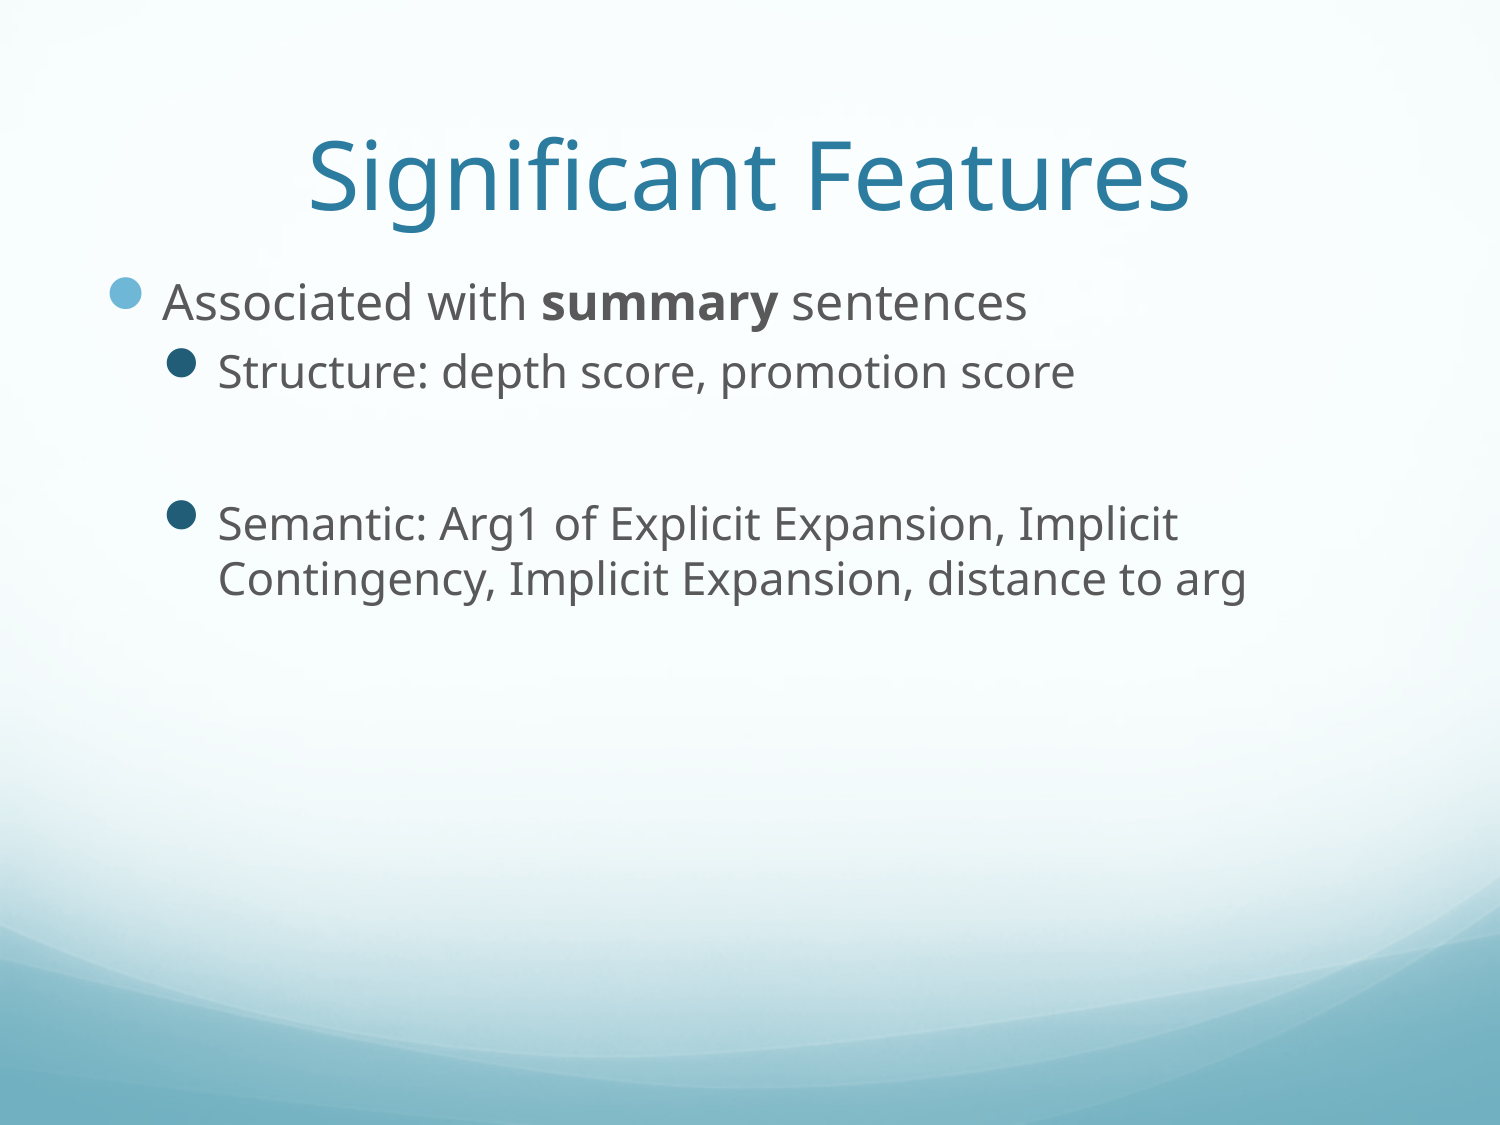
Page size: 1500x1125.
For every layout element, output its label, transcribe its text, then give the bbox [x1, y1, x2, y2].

title Significant Features [90, 17, 1410, 237]
list Associated with summary sentences Structure: depth score, promotion score Semantic: Arg1 of Explicit Expansion, Implicit Contingency, Implicit Expansion, distance to arg [90, 262, 1451, 975]
